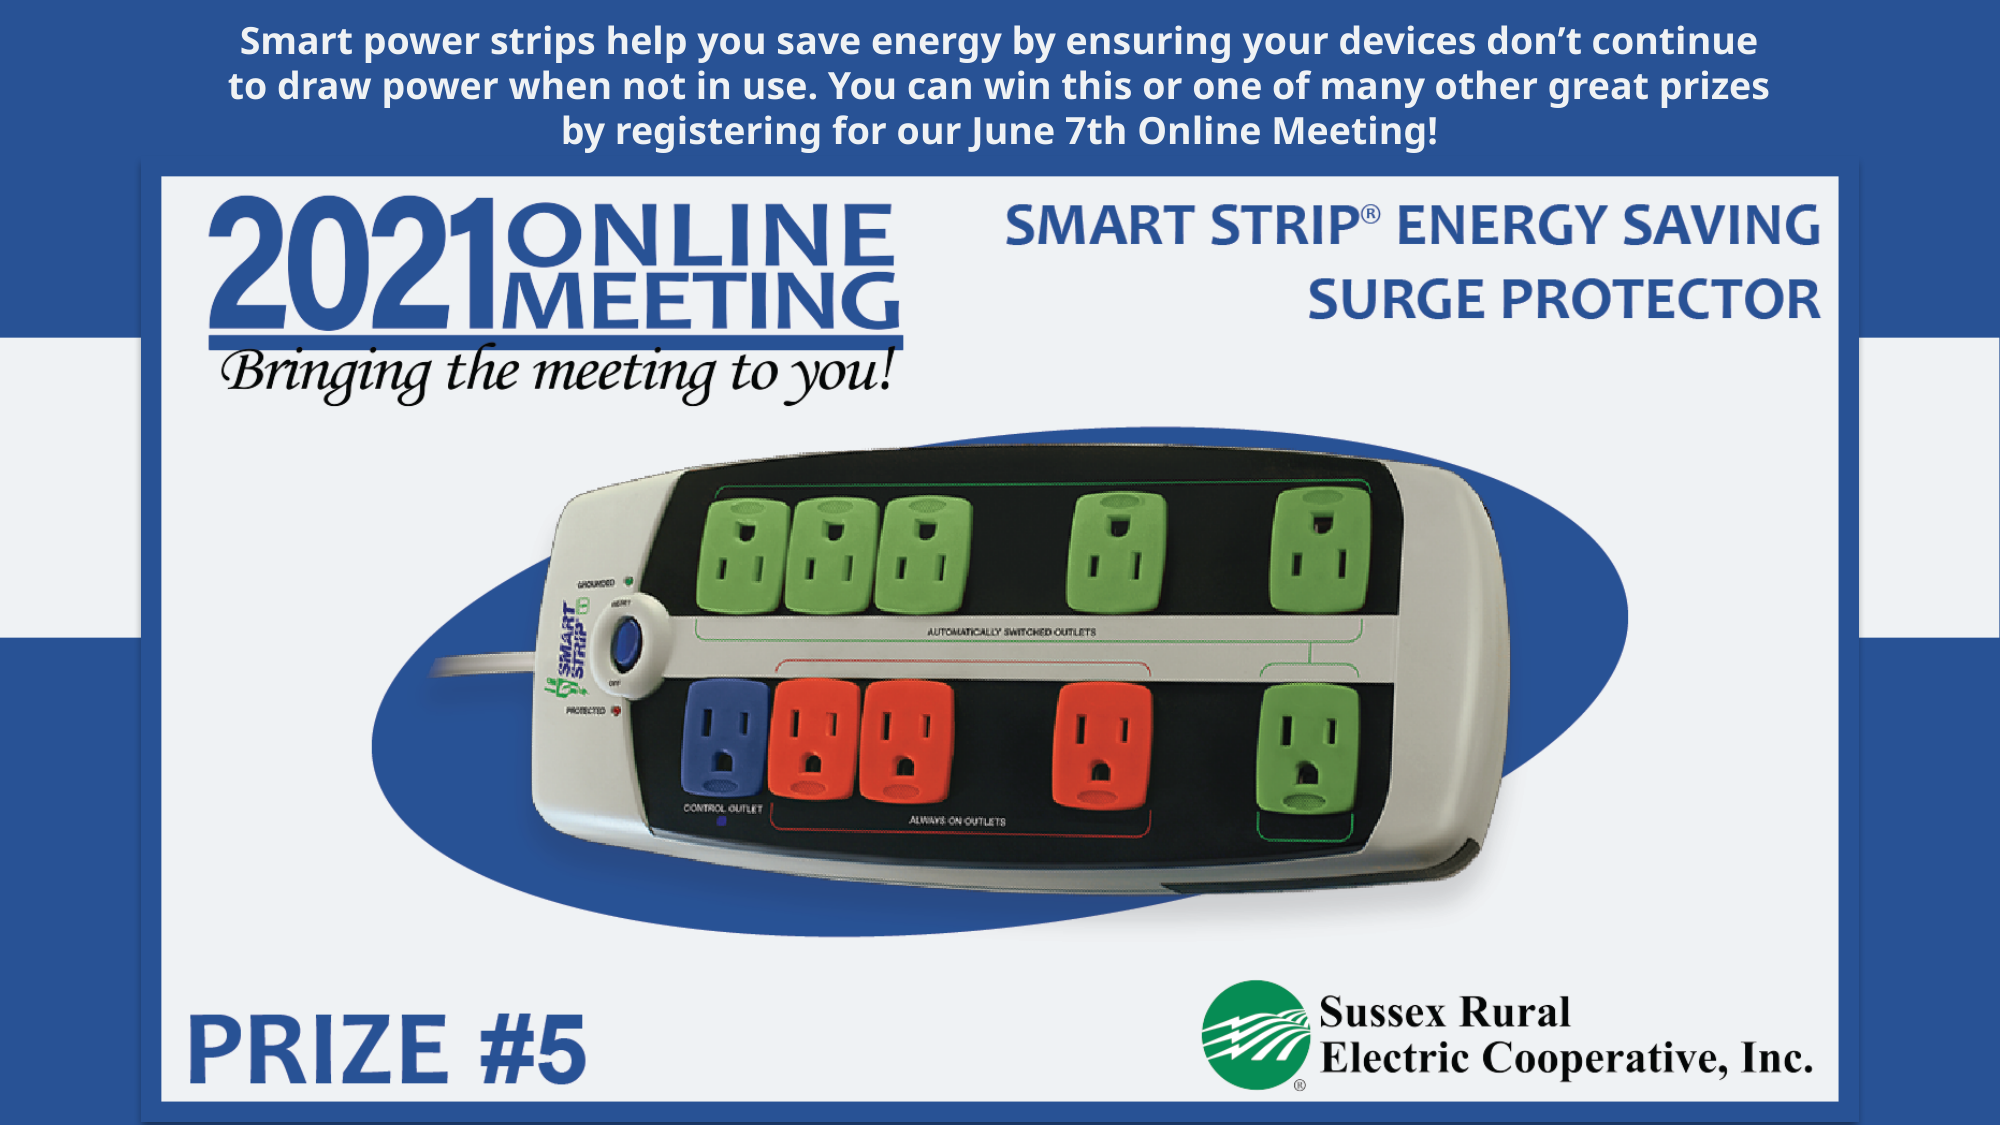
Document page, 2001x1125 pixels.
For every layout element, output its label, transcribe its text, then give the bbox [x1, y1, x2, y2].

subtitle Smart power strips help you save energy by ensuring your devices don’t continue to draw power when not in use. You can win this or one of many other great prizes by registering for our June 7th Online Meeting! [211, 9, 1789, 151]
picture [141, 156, 1859, 1123]
